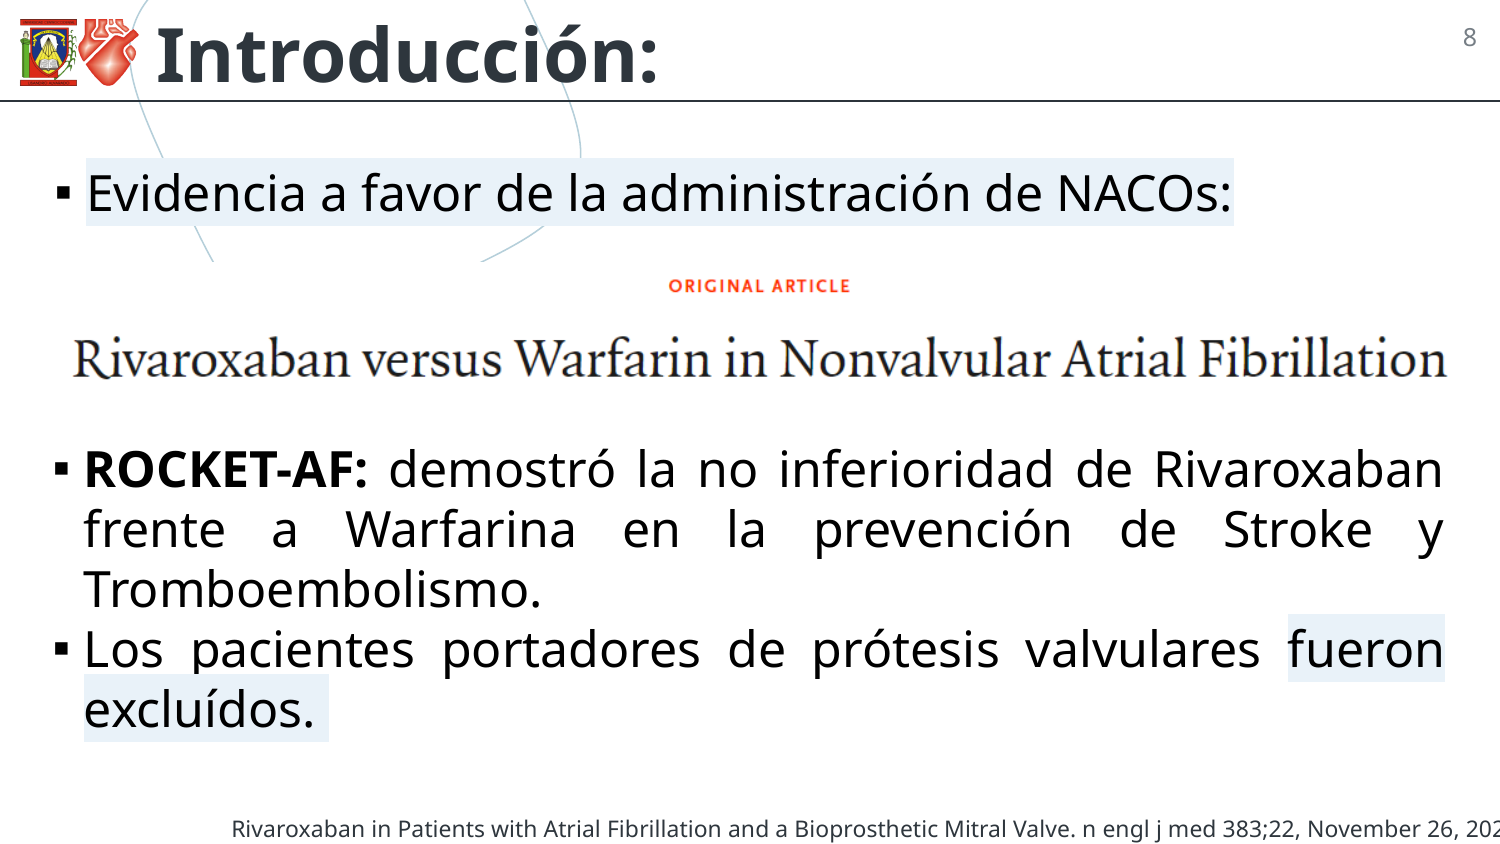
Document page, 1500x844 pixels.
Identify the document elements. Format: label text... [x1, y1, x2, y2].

picture [16, 19, 139, 86]
text_box Evidencia a favor de la administración de NACOs: [54, 161, 1448, 655]
text_box Rivaroxaban in Patients with Atrial Fibrillation and a Bioprosthetic Mitral Valve. n engl j med 383;22, November 26, 2020. [231, 780, 1500, 842]
picture [66, 262, 1468, 397]
text_box ROCKET-AF: demostró la no inferioridad de Rivaroxaban frente a Warfarina en la prevención de Stroke y Tromboembolismo. Los pacientes portadores de prótesis valvulares fueron excluídos. [52, 437, 1446, 781]
text_box Introducción: [156, 7, 1221, 84]
slide_number 8 [1387, 21, 1478, 86]
